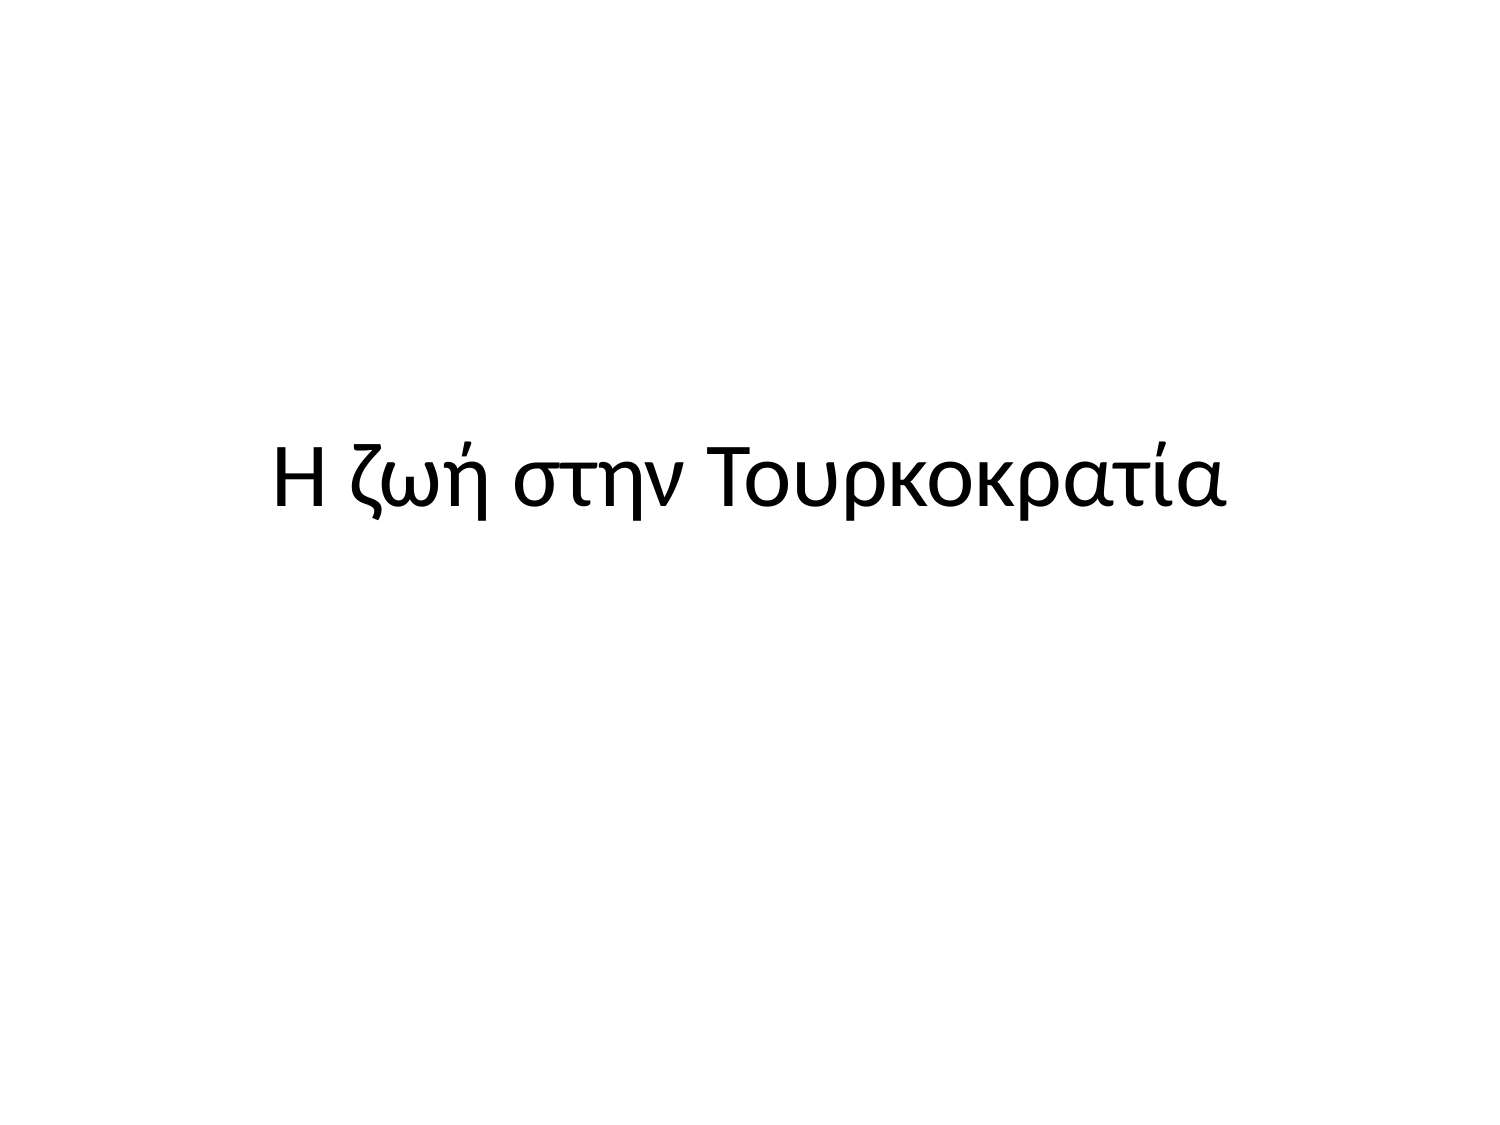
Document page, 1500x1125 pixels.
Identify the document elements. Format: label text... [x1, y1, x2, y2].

title Η ζωή στην Τουρκοκρατία [112, 349, 1388, 591]
